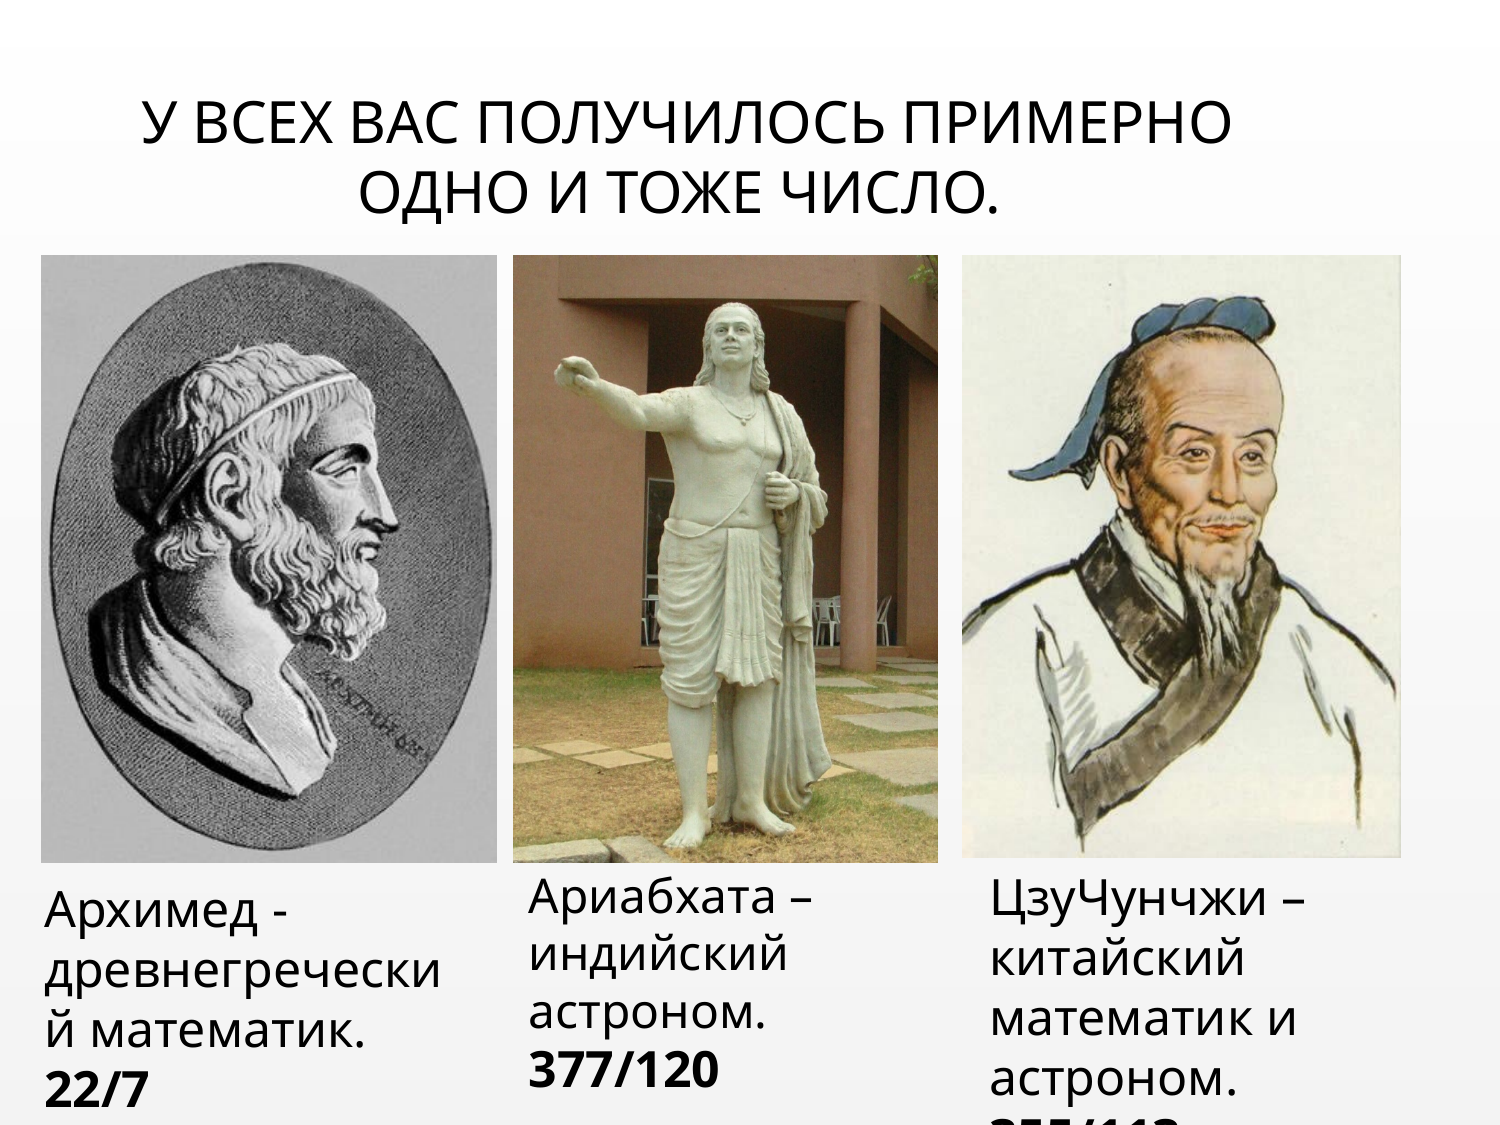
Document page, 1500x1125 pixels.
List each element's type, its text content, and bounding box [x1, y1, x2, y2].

text_box Ариабхата – индийский астроном. 377/120 [513, 857, 963, 1105]
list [513, 254, 939, 863]
text_box ЦзуЧунчжи – китайский математик и астроном. 355/113 [974, 857, 1447, 1125]
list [40, 254, 498, 864]
text_box Архимед -древнегреческий математик. 22/7 [29, 869, 491, 1125]
picture [962, 254, 1402, 859]
title У всех Вас получилось примерно одно и тоже число. [75, 45, 1300, 233]
